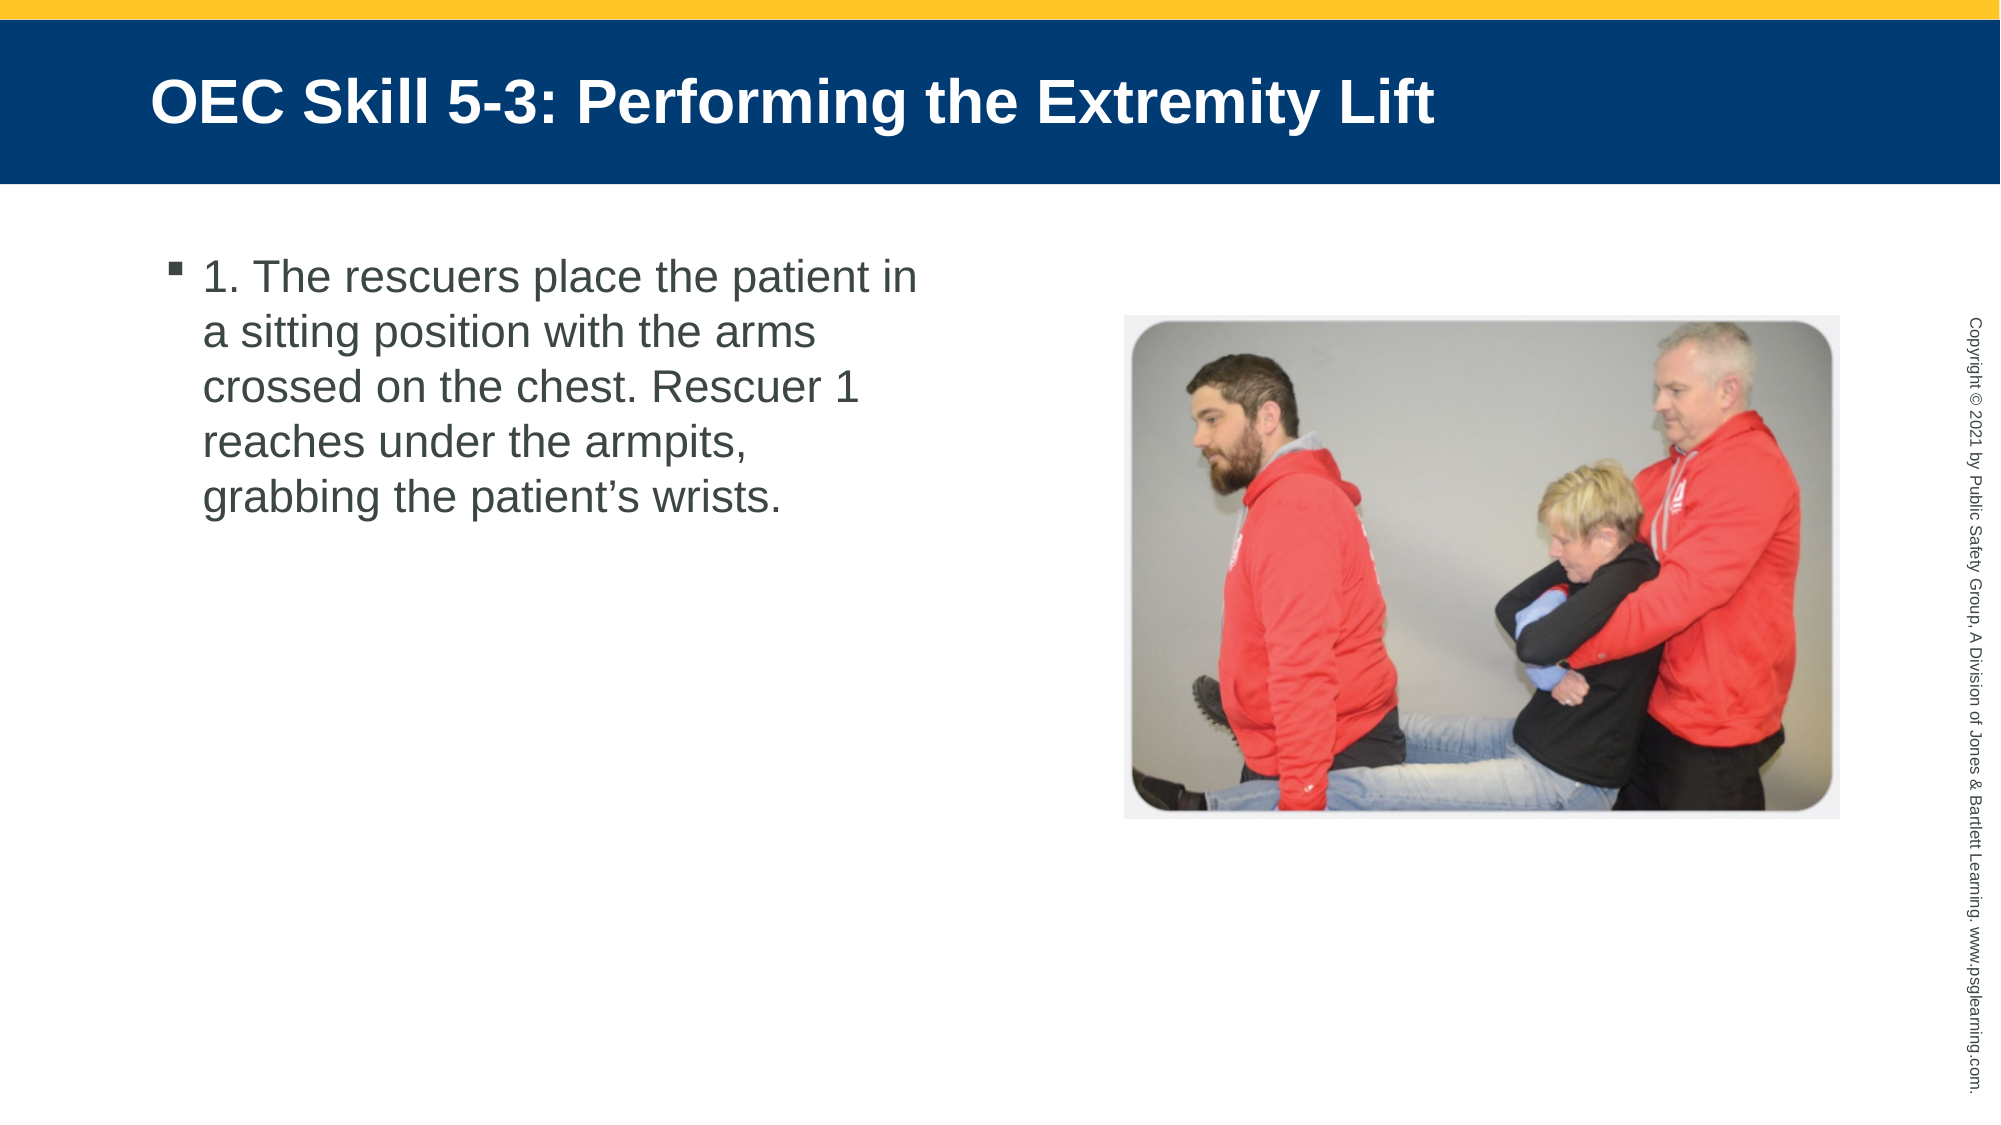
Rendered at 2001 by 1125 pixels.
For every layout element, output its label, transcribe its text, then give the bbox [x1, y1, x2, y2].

list 1. The rescuers place the patient in a sitting position with the arms crossed on the chest. Rescuer 1 reaches under the armpits, grabbing the patient’s wrists. [150, 239, 947, 1016]
title OEC Skill 5-3: Performing the Extremity Lift [0, 19, 2000, 185]
picture [1124, 315, 1840, 819]
